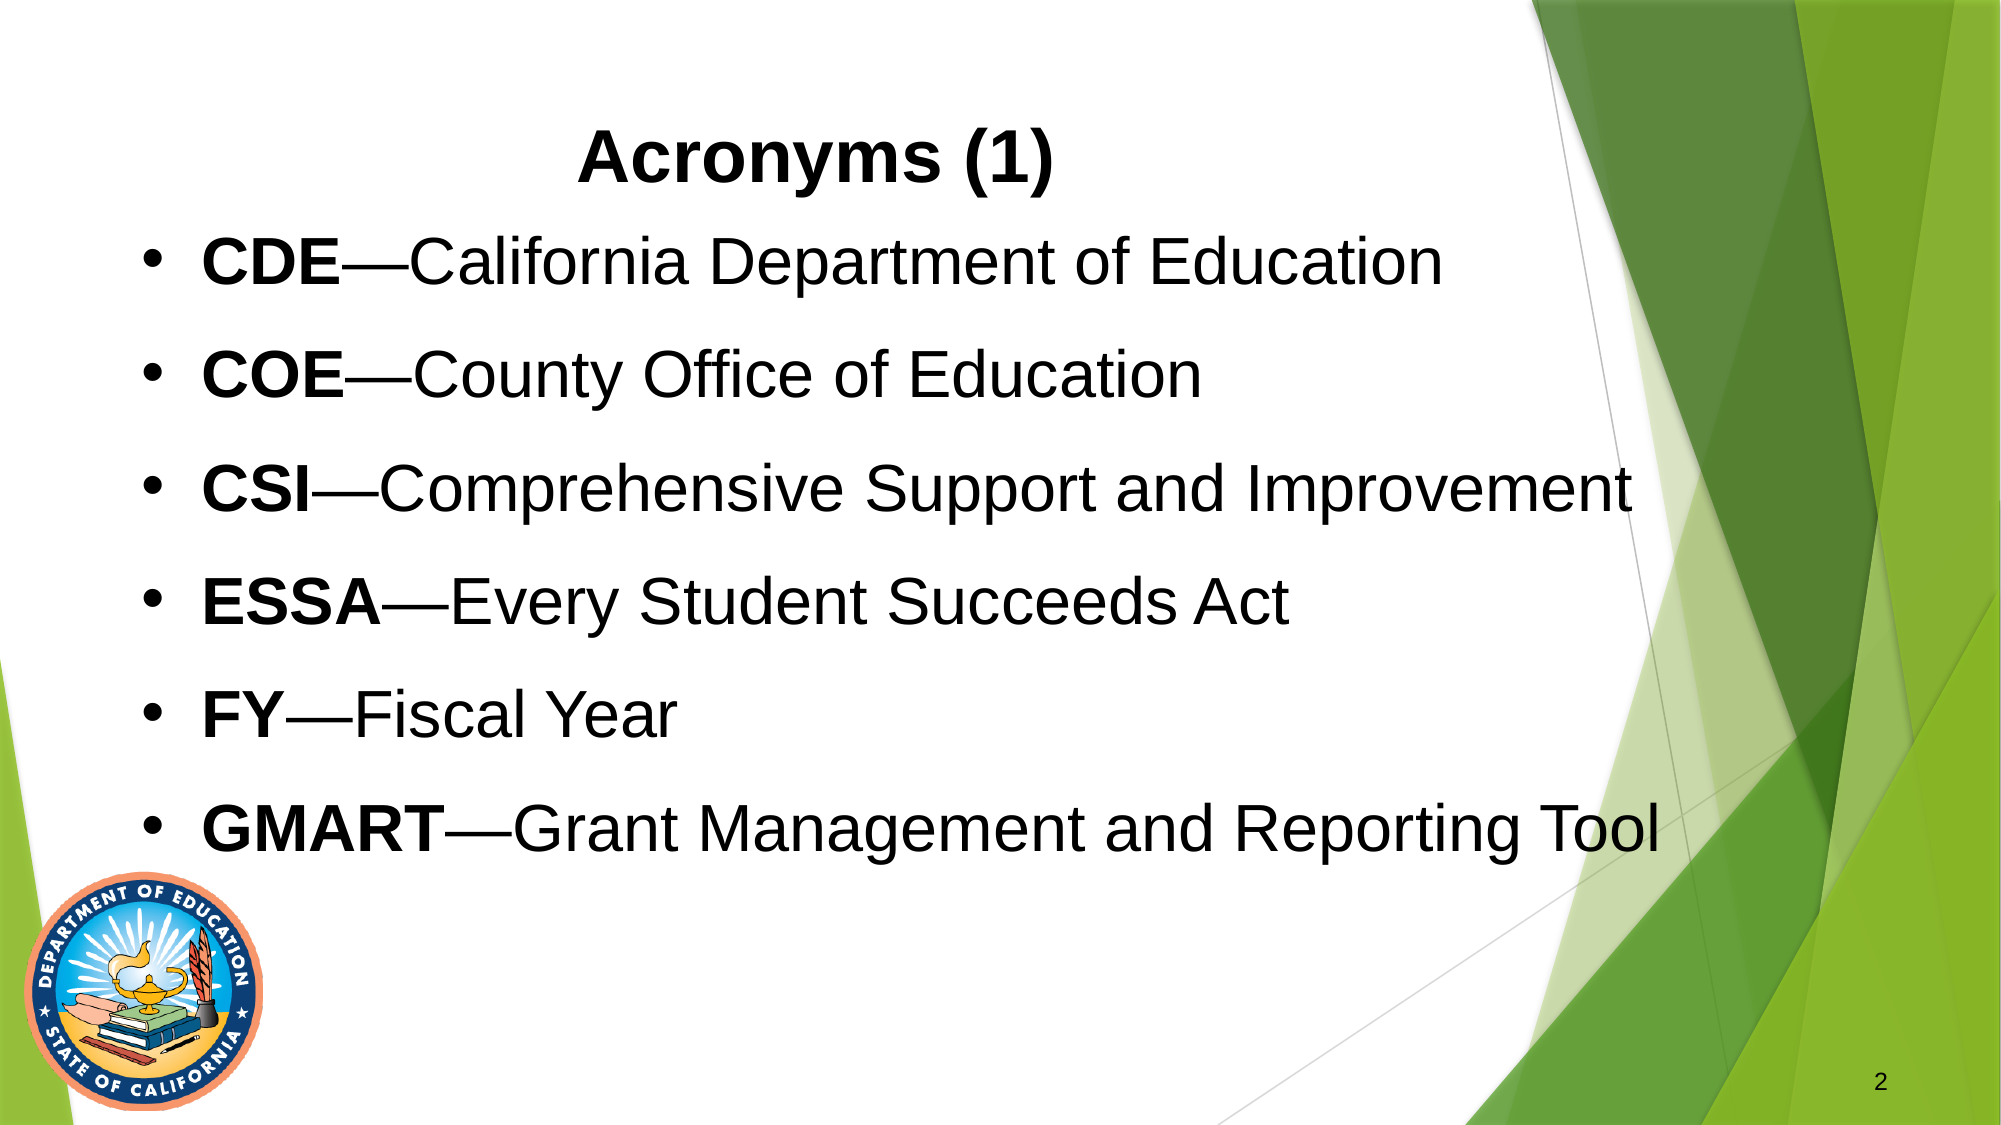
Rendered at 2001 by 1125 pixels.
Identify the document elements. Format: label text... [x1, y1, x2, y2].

slide_number 2 [1859, 1050, 1972, 1111]
picture [24, 871, 263, 1111]
title Acronyms (1) [111, 99, 1522, 209]
list CDE—California Department of Education COE—County Office of Education CSI—Comprehensive Support and Improvement ESSA—Every Student Succeeds Act FY—Fiscal Year GMART—Grant Management and Reporting Tool [111, 209, 1721, 916]
